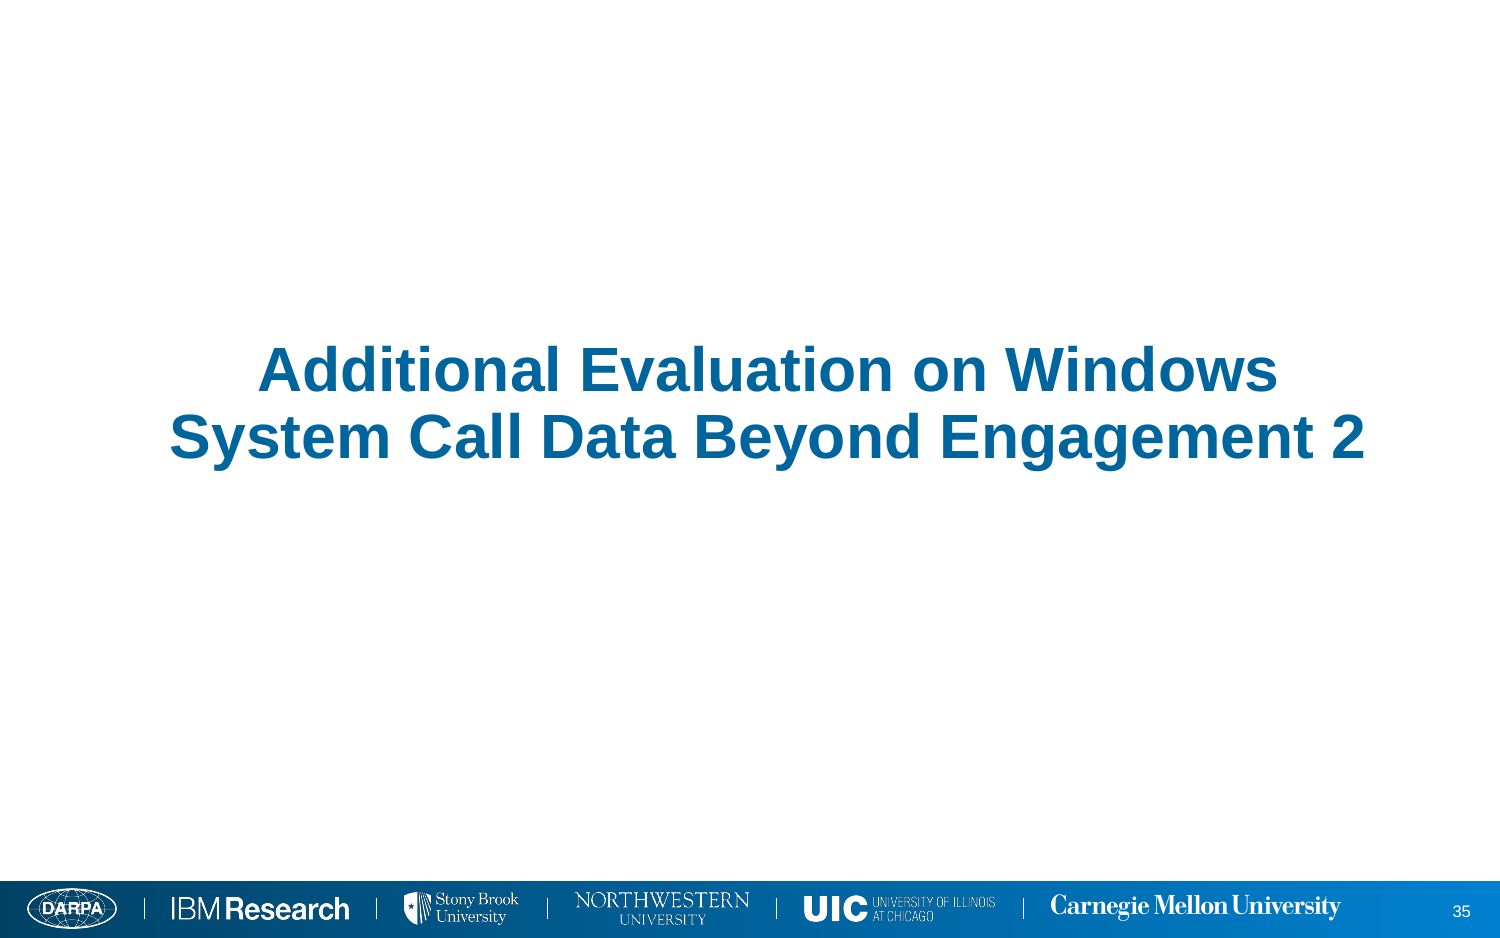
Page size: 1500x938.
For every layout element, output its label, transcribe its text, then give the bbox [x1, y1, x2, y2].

picture [804, 895, 995, 922]
picture [172, 897, 349, 920]
picture [27, 888, 117, 929]
picture [1051, 894, 1341, 922]
picture [575, 892, 749, 925]
subtitle Additional Evaluation on Windows System Call Data Beyond Engagement 2 [124, 329, 1413, 557]
picture [404, 892, 519, 925]
